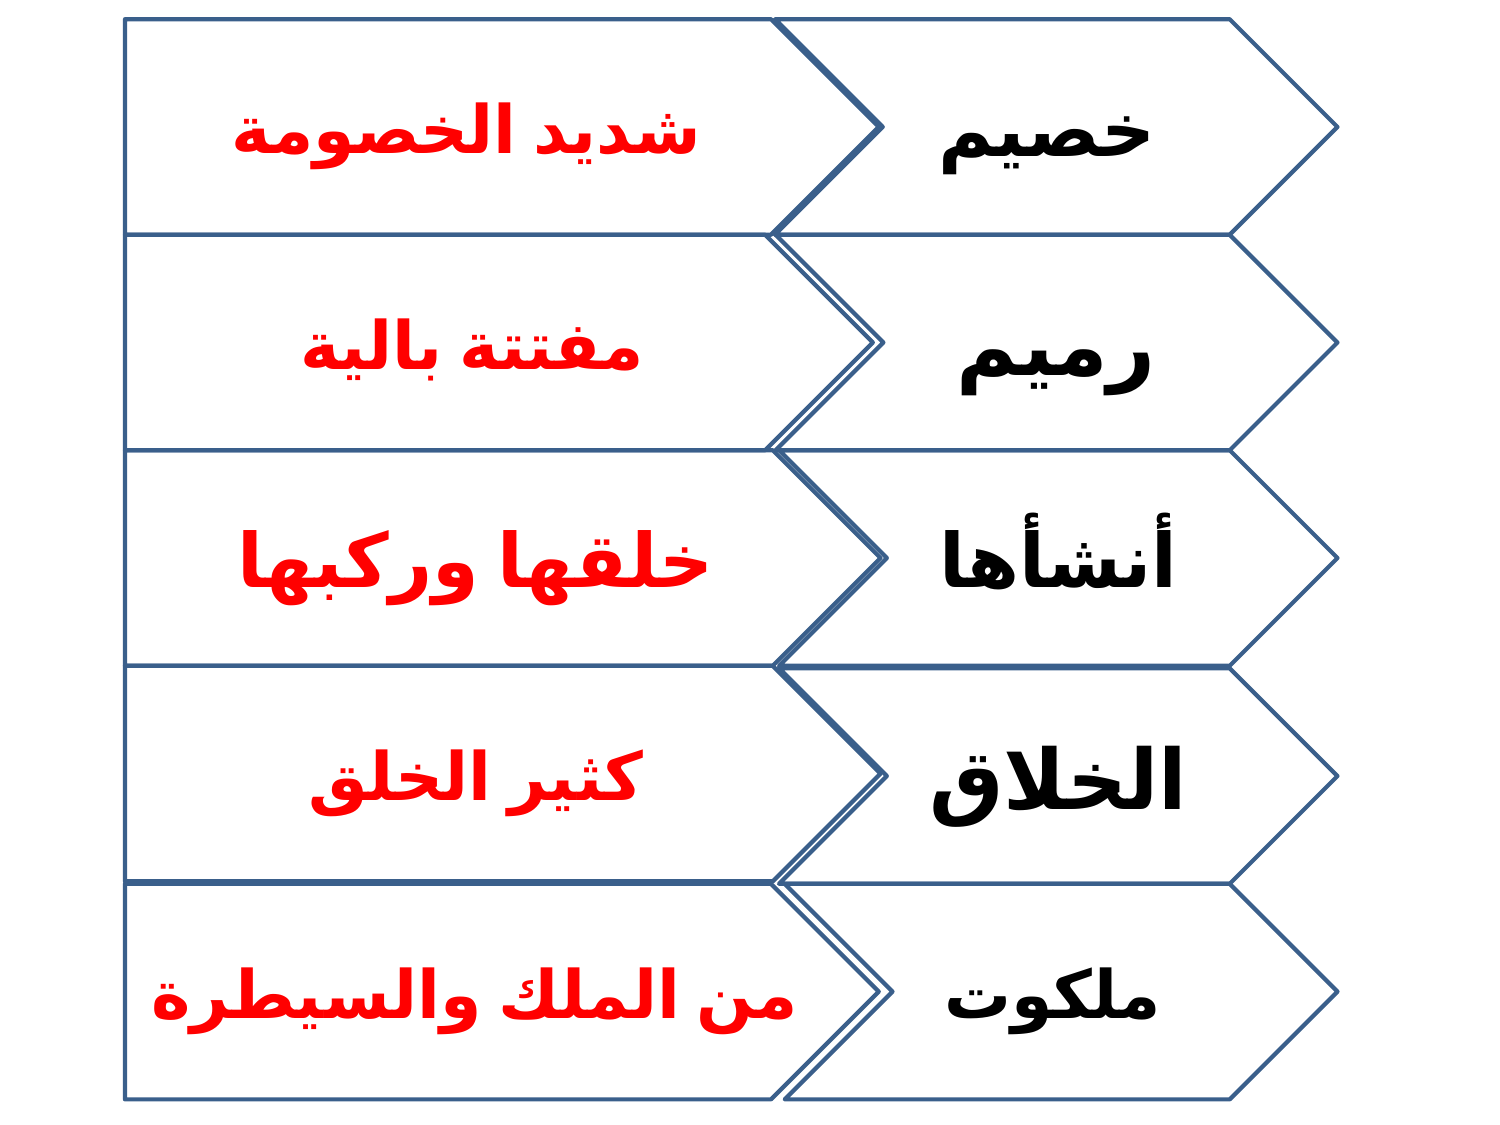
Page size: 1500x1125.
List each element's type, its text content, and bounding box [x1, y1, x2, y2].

text_box كثير الخلق [122, 663, 883, 883]
text_box من الملك والسيطرة [122, 881, 881, 1102]
text_box ملكوت [782, 881, 1340, 1102]
text_box خصيم [773, 17, 1340, 235]
text_box خلقها وركبها [122, 448, 883, 666]
text_box مفتتة بالية [122, 232, 875, 449]
text_box شديد الخصومة [122, 17, 878, 237]
text_box رميم [773, 232, 1340, 450]
text_box أنشأها [777, 448, 1340, 667]
text_box الخلاق [777, 666, 1340, 886]
